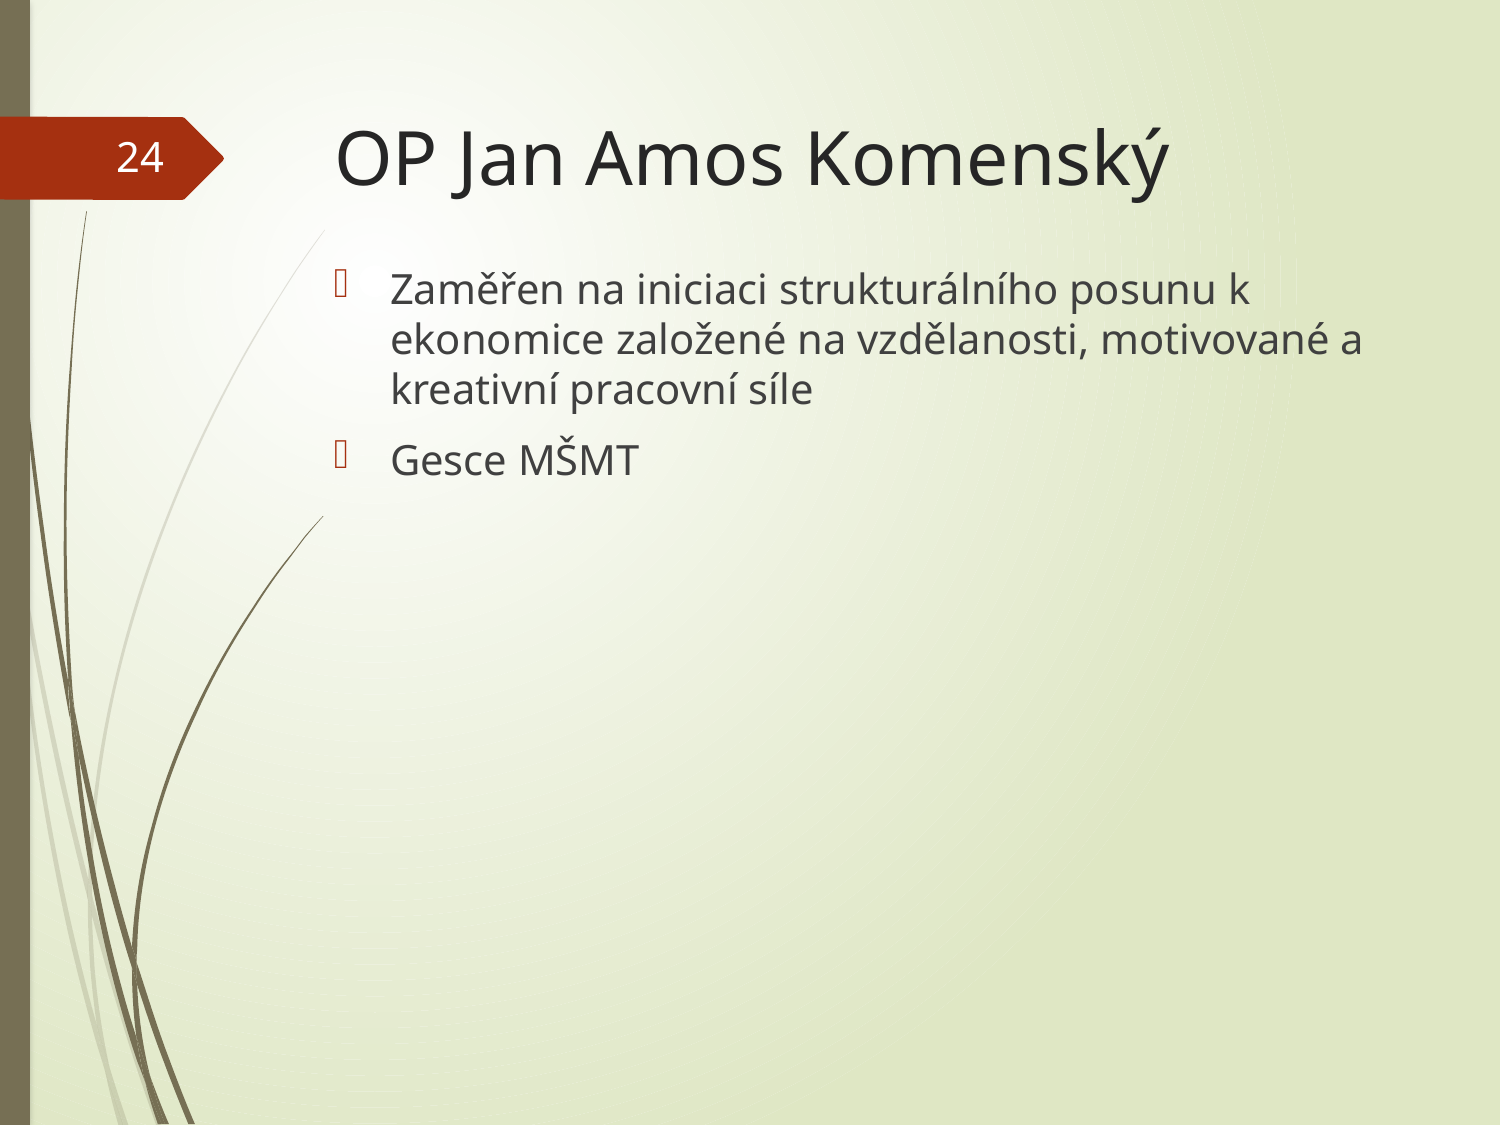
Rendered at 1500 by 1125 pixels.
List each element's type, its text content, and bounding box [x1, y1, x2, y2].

title OP Jan Amos Komenský [319, 102, 1400, 255]
list Zaměřen na iniciaci strukturálního posunu k ekonomice založené na vzdělanosti, motivované a kreativní pracovní síle Gesce MŠMT [318, 255, 1400, 970]
slide_number 24 [83, 129, 180, 190]
